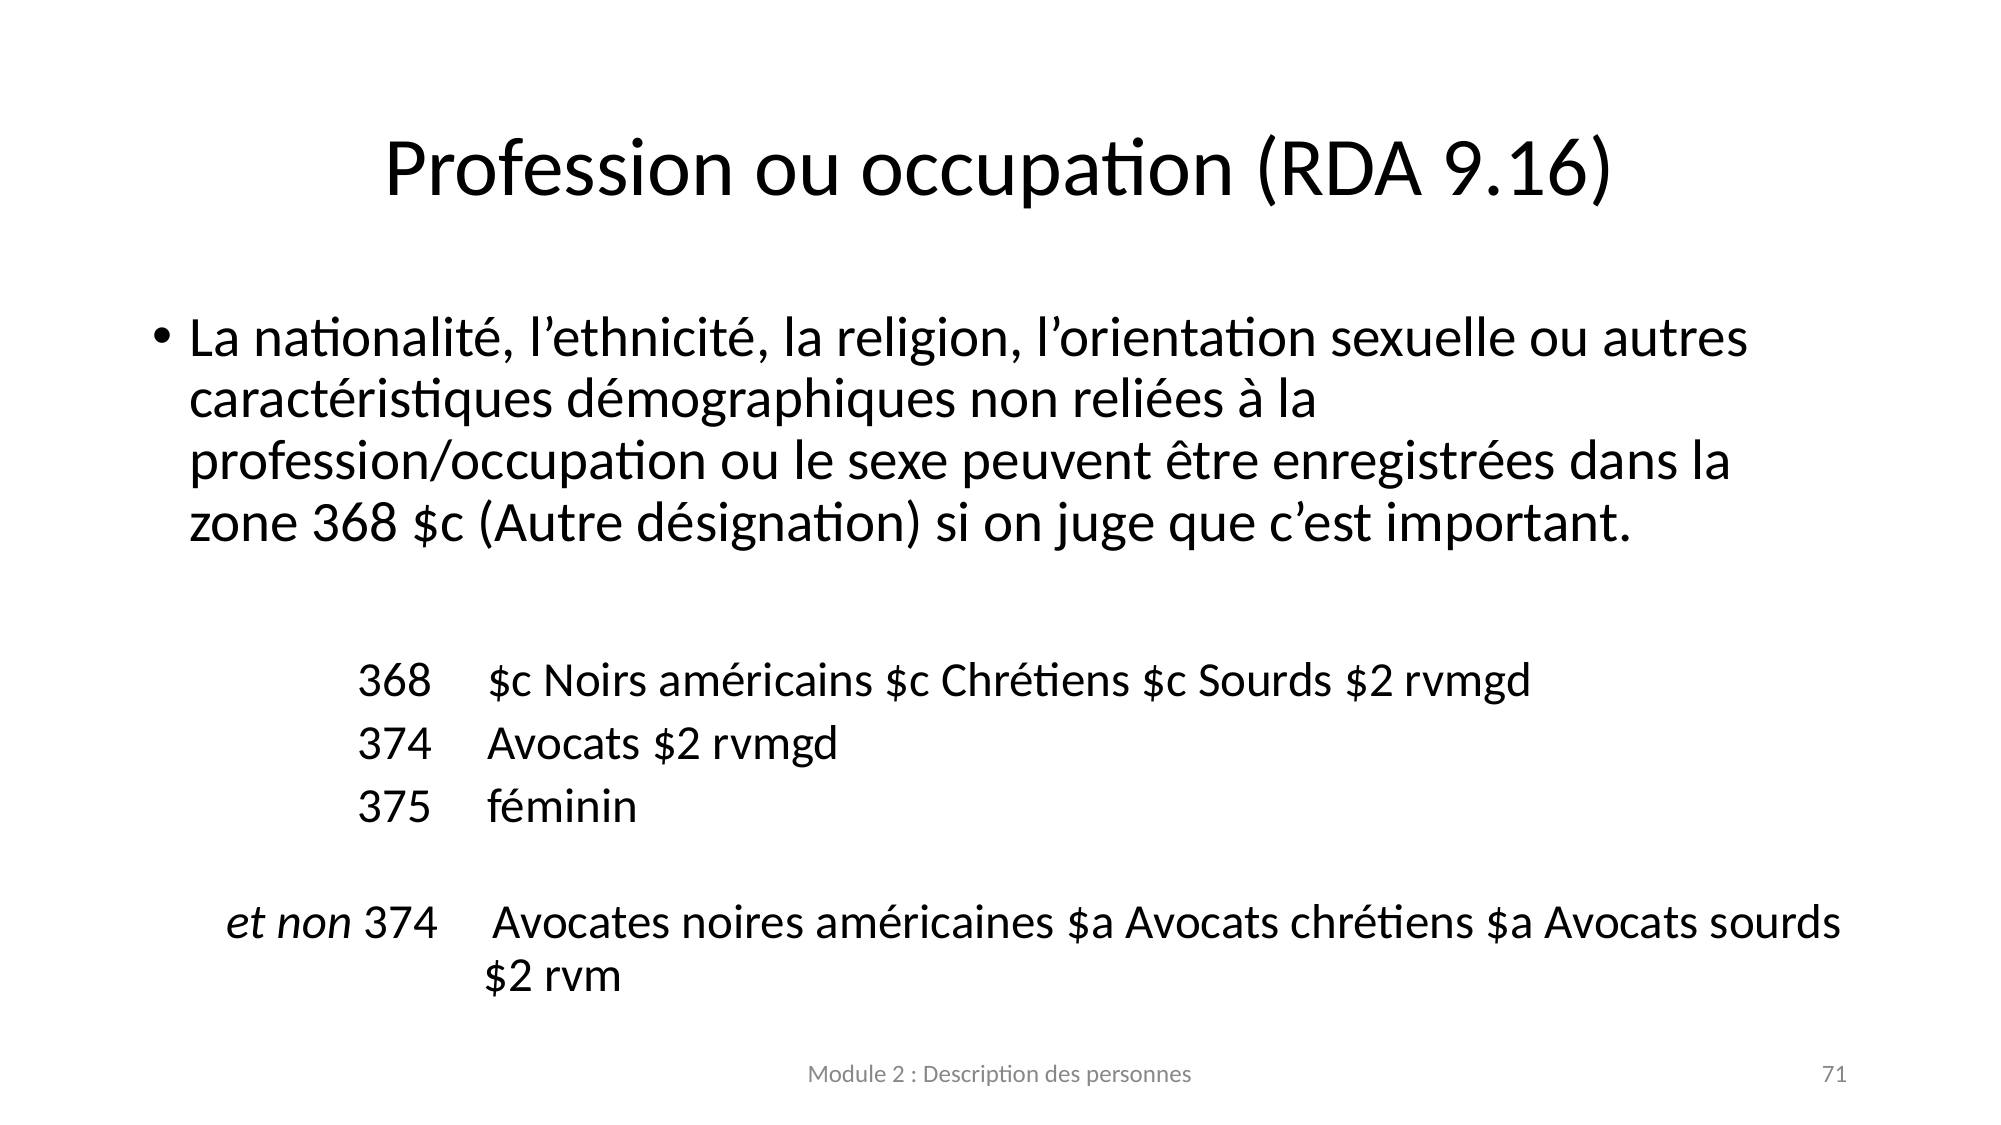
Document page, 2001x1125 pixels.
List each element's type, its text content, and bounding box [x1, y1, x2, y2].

title Profession ou occupation (RDA 9.16) [137, 59, 1863, 278]
list La nationalité, l’ethnicité, la religion, l’orientation sexuelle ou autres caractéristiques démographiques non reliées à la profession/occupation ou le sexe peuvent être enregistrées dans la zone 368 $c (Autre désignation) si on juge que c’est important. 368 $c Noirs américains $c Chrétiens $c Sourds $2 rvmgd 374 Avocats $2 rvmgd 375 féminin et non 374 Avocates noires américaines $a Avocats chrétiens $a Avocats sourds $2 rvm [137, 299, 1863, 1014]
footer Module 2 : Description des personnes [662, 1042, 1338, 1103]
slide_number 71 [1412, 1042, 1863, 1103]
